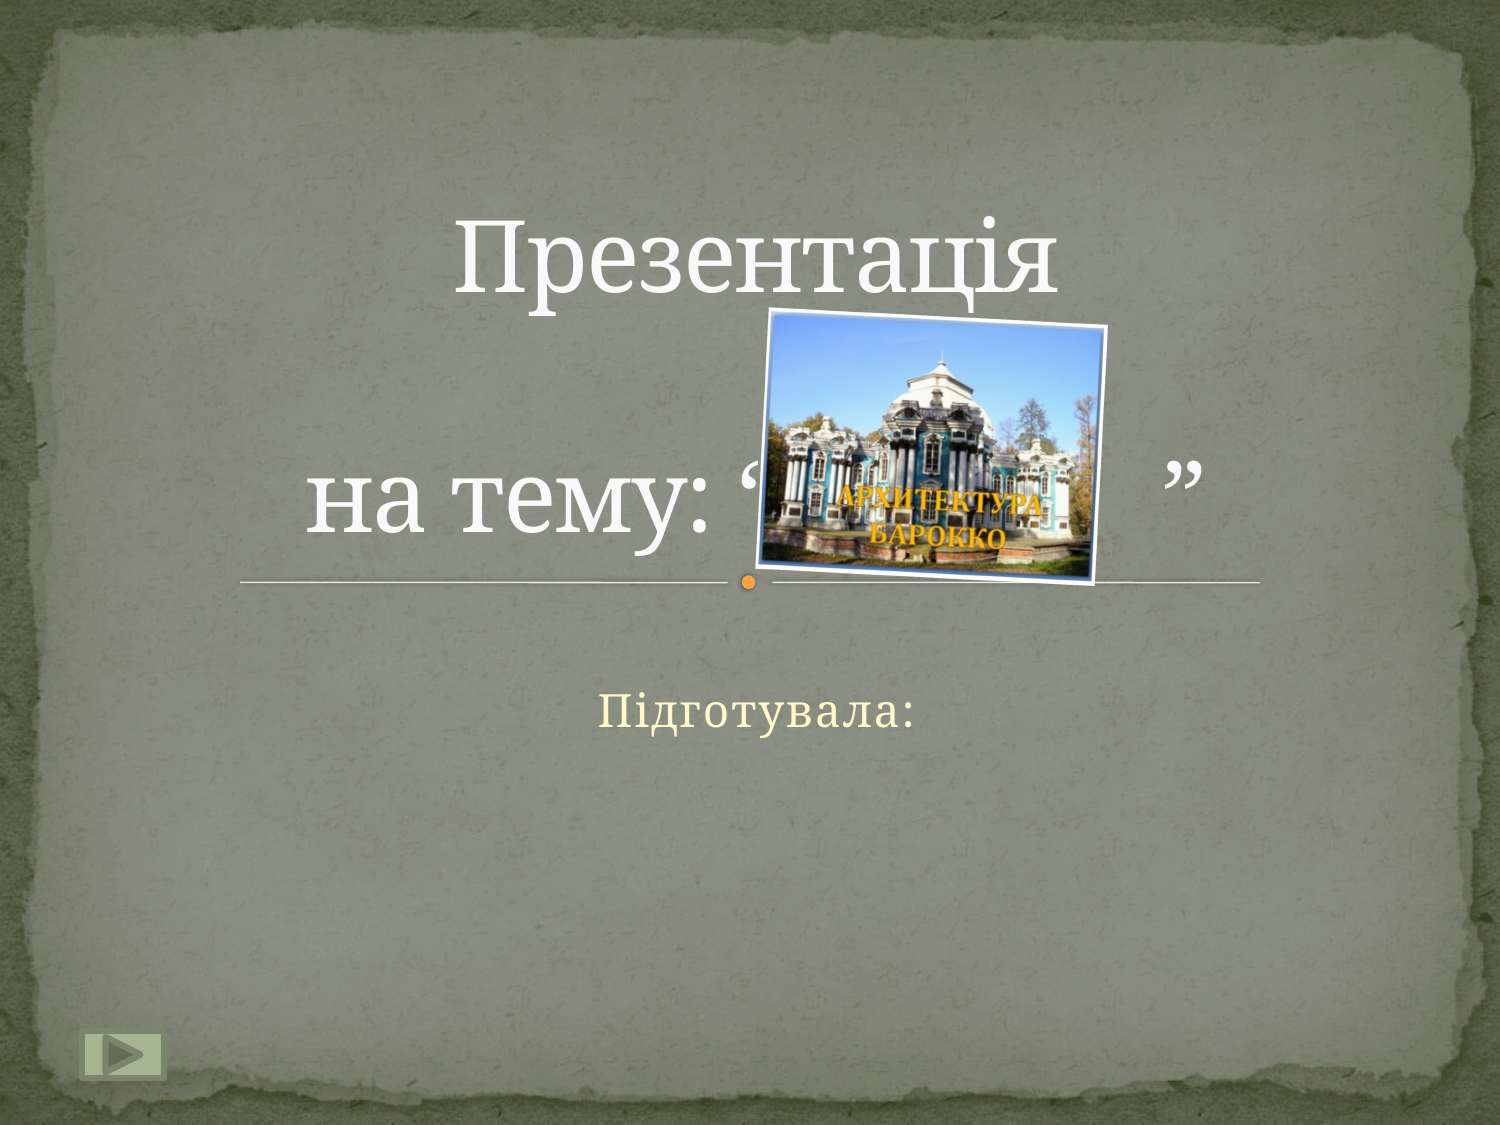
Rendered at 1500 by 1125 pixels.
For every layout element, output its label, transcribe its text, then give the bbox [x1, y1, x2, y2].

text_box [79, 1028, 167, 1081]
picture [756, 308, 1107, 585]
subtitle Підготувала: [75, 606, 1438, 795]
title Презентація на тему: “ ” [74, 235, 1438, 561]
